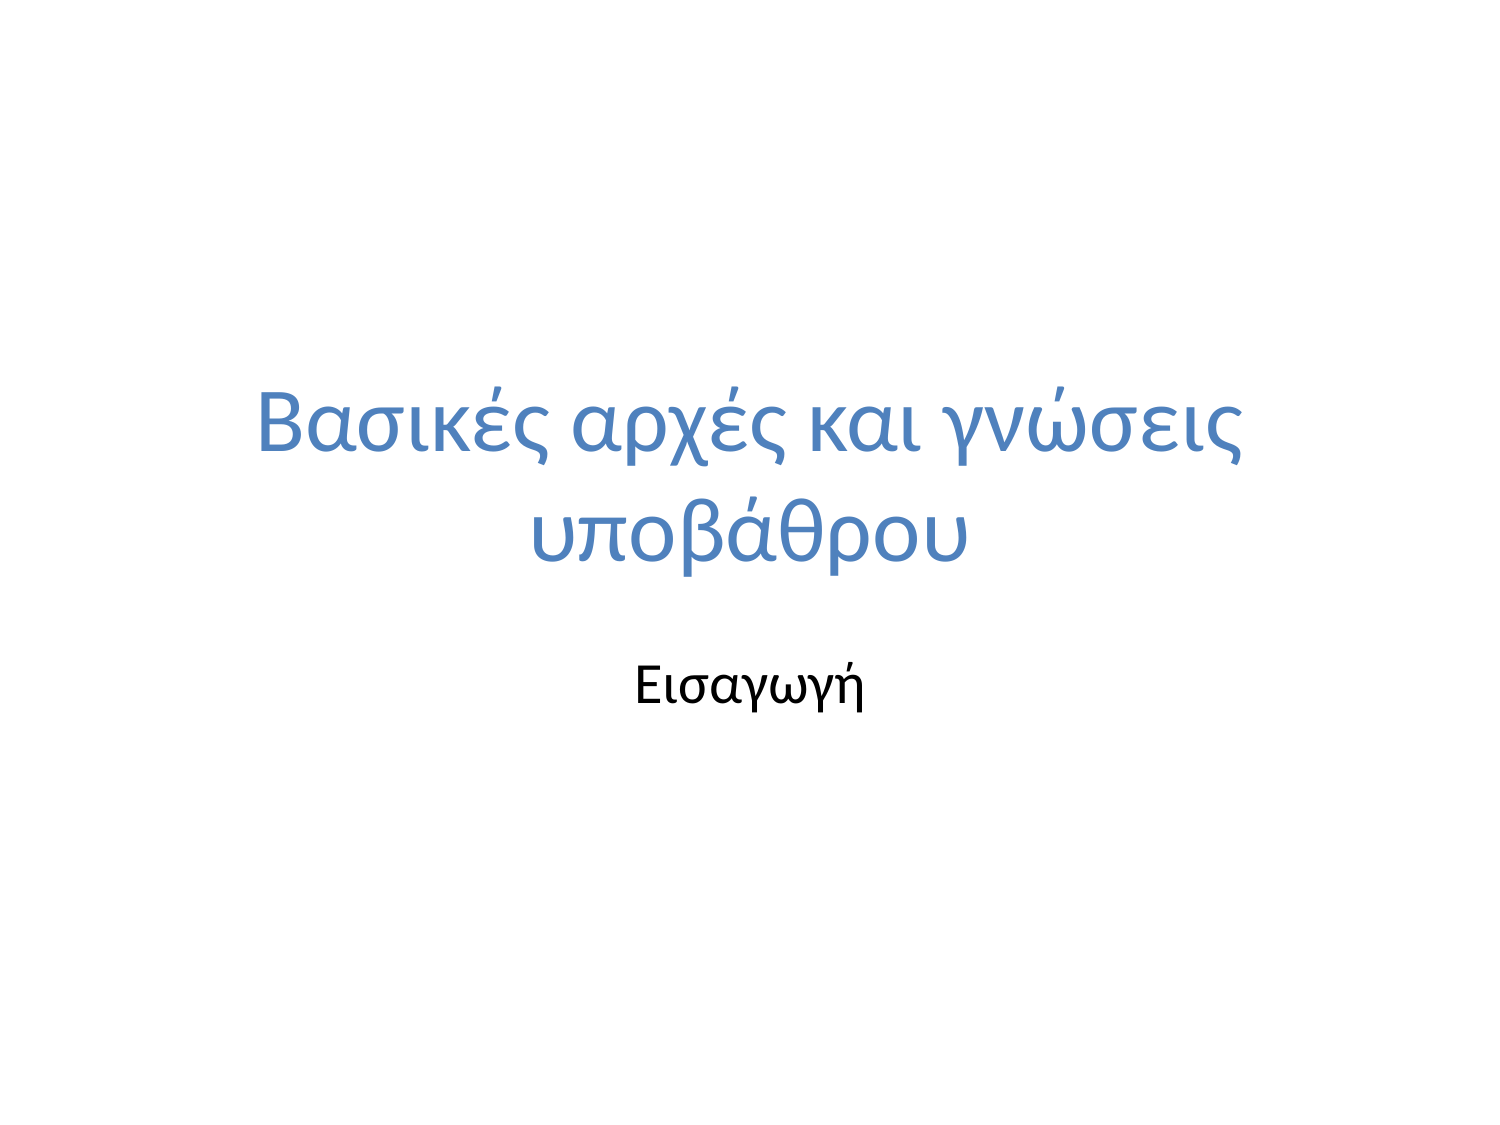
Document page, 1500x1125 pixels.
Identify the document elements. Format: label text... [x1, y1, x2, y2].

title Βασικές αρχές και γνώσεις υποβάθρου [112, 349, 1388, 591]
subtitle Εισαγωγή [112, 637, 1388, 925]
